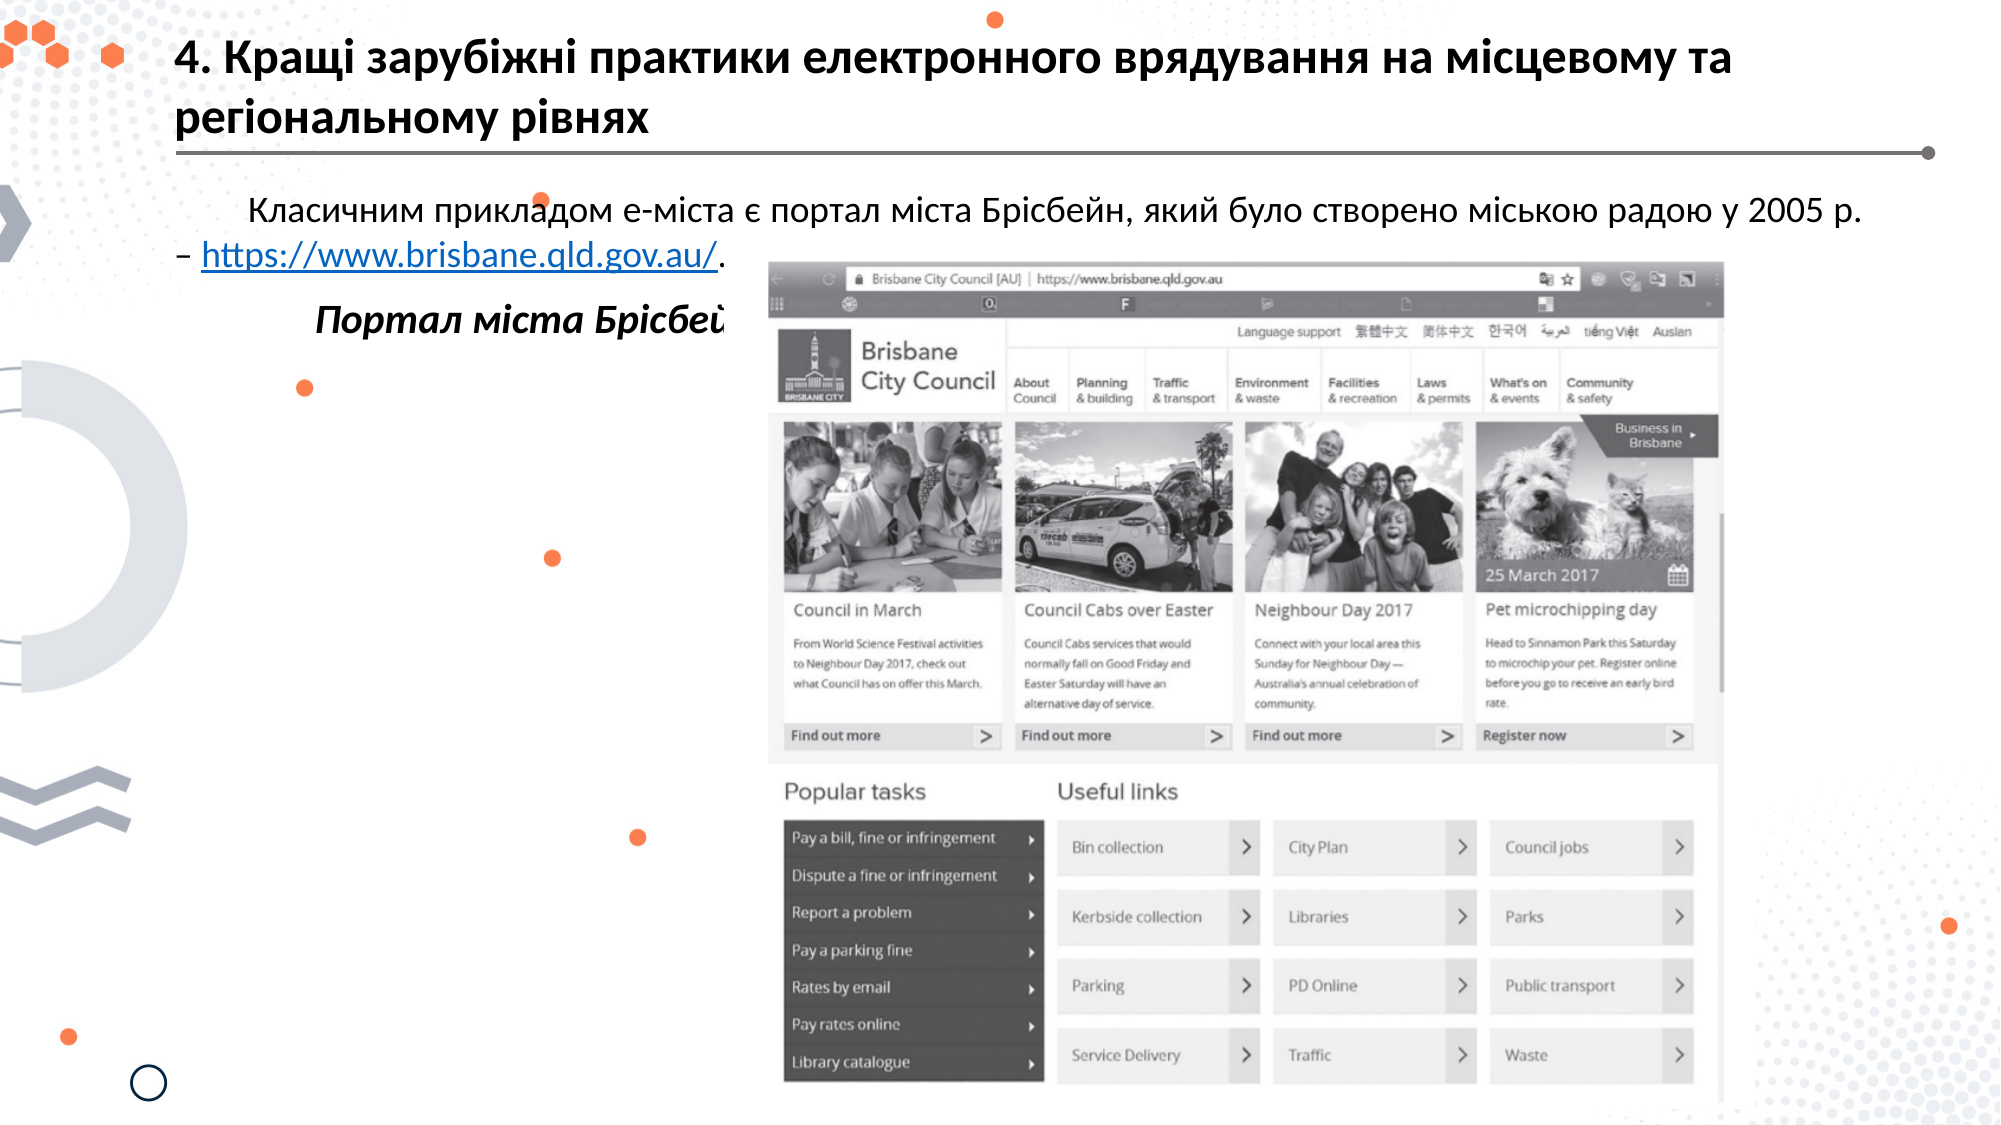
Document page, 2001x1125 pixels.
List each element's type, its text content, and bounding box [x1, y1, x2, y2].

picture [0, 0, 2000, 1125]
text_box 4. Кращі зарубіжні практики електронного врядування на місцевому та регіональному рівнях [159, 16, 1929, 152]
text_box Класичним прикладом е-міста є портал міста Брісбейн, який було створено міською радою у 2005 р. – https://www.brisbane.qld.gov.au/. Портал міста Брісбейн [159, 177, 1879, 350]
